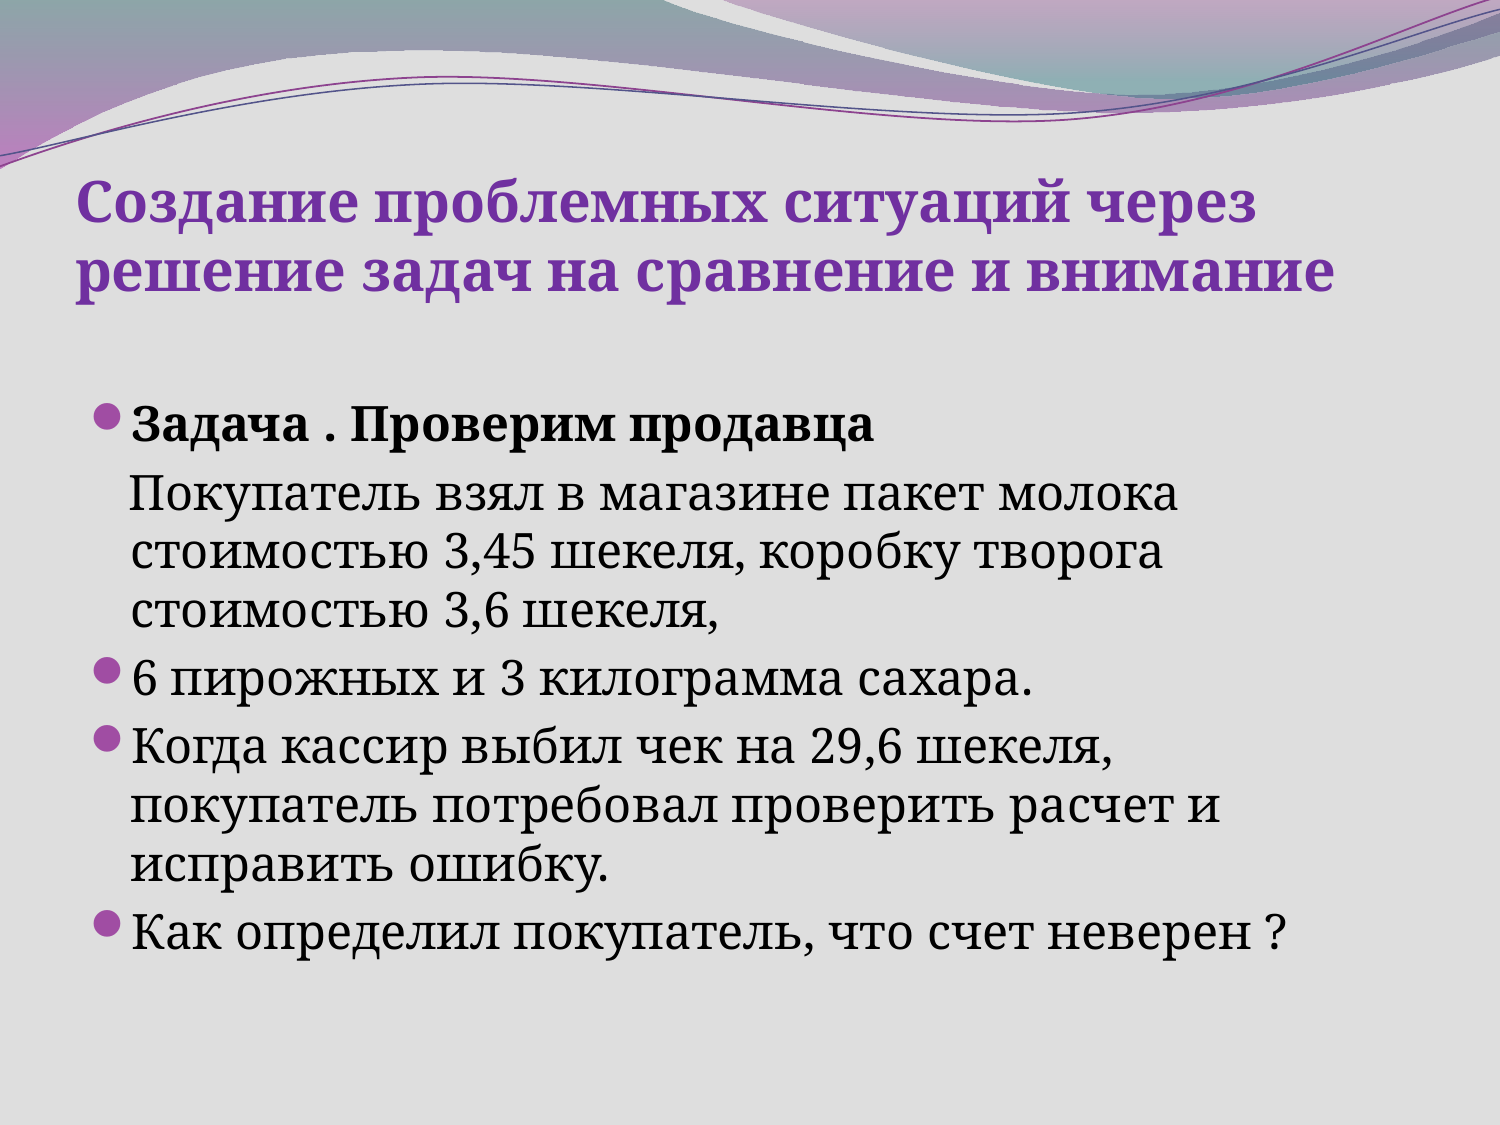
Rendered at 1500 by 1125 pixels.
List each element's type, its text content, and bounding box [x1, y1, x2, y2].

title Создание проблемных ситуаций через решение задач на сравнение и внимание [75, 115, 1425, 303]
list Задача . Проверим продавца Покупатель взял в магазине пакет молока стоимостью 3,45 шекеля, коробку творога стоимостью 3,6 шекеля, 6 пирожных и 3 килограмма сахара. Когда кассир выбил чек на 29,6 шекеля, покупатель потребовал проверить расчет и исправить ошибку. Как определил покупатель, что счет неверен ? [75, 317, 1425, 1038]
